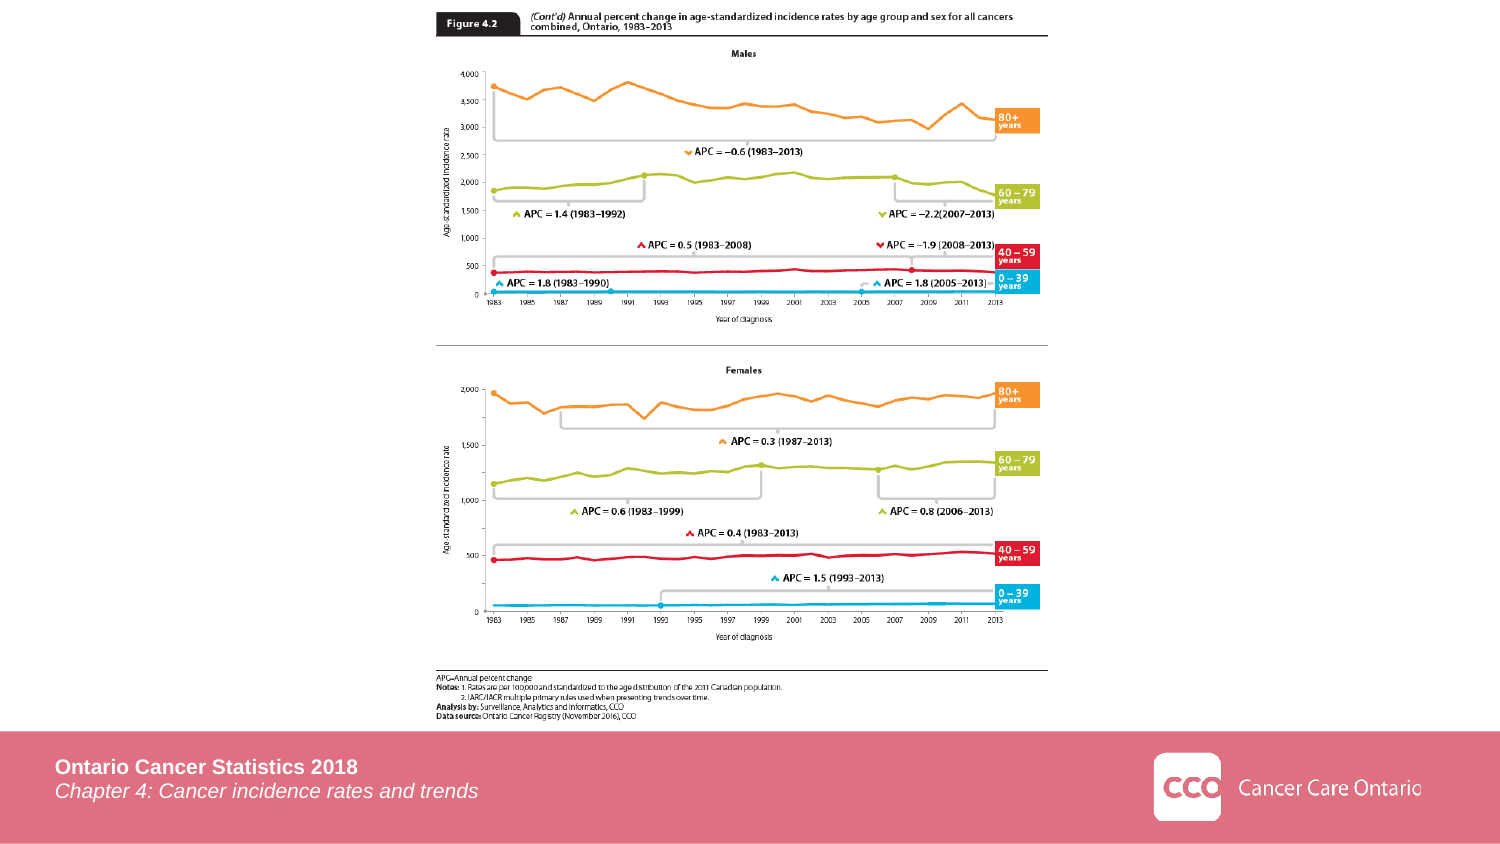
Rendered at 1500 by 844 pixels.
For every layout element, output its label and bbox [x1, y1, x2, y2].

picture [416, 9, 1062, 725]
